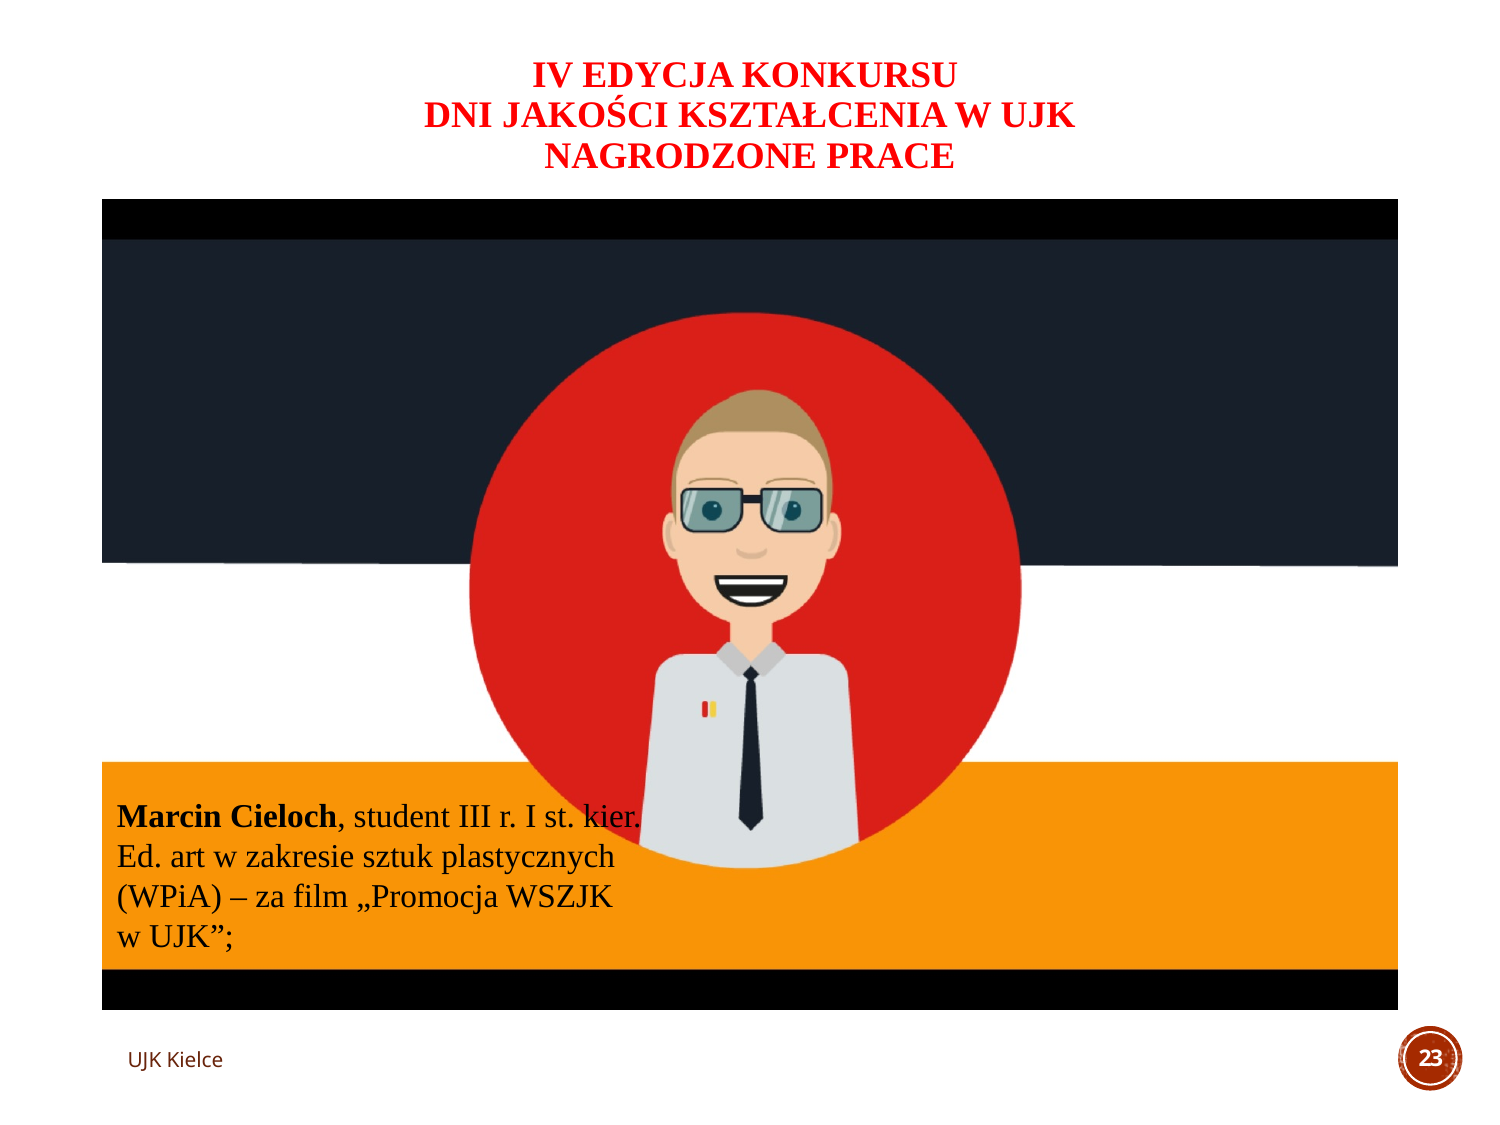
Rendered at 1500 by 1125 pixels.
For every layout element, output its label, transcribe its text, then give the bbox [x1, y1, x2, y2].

slide_number 23 [1391, 1028, 1471, 1089]
title IV edycja konkursu Dni Jakości Kształcenia w UJK Nagrodzone prace [112, 30, 1388, 199]
footer UJK Kielce [112, 1028, 891, 1089]
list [104, 203, 1396, 1008]
